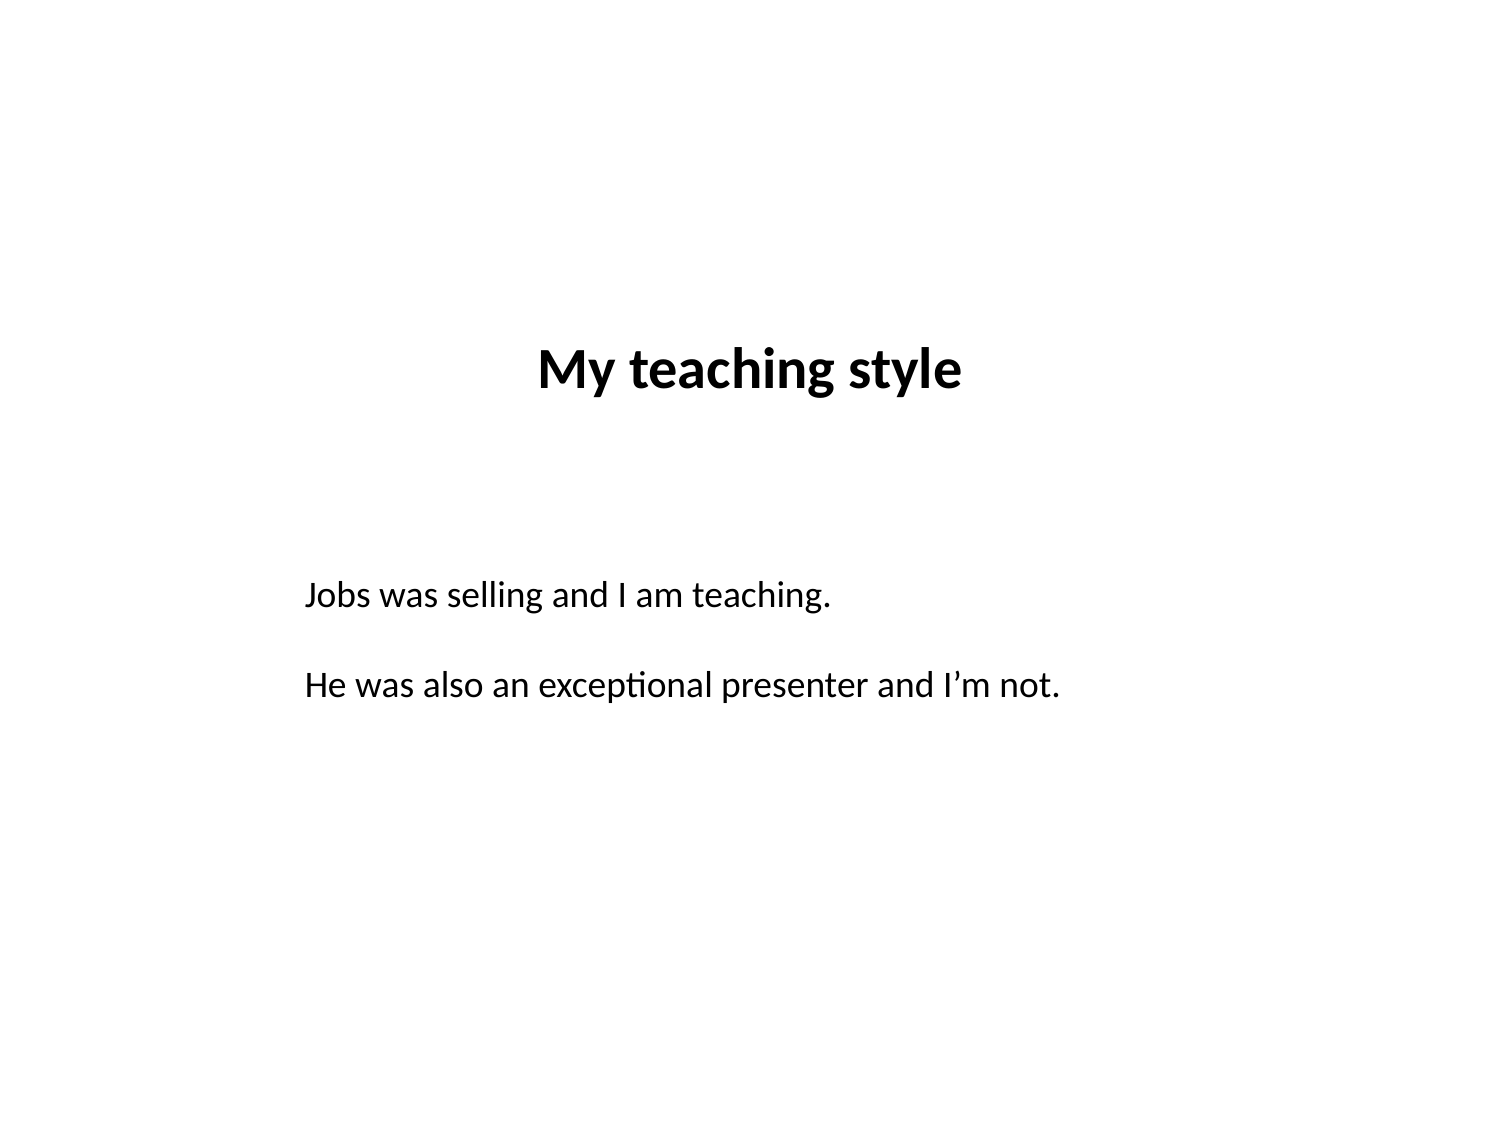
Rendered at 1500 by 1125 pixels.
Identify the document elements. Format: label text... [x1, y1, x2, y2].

text_box Jobs was selling and I am teaching. He was also an exceptional presenter and I’m not. [290, 562, 1077, 713]
text_box My teaching style [0, 322, 1500, 408]
